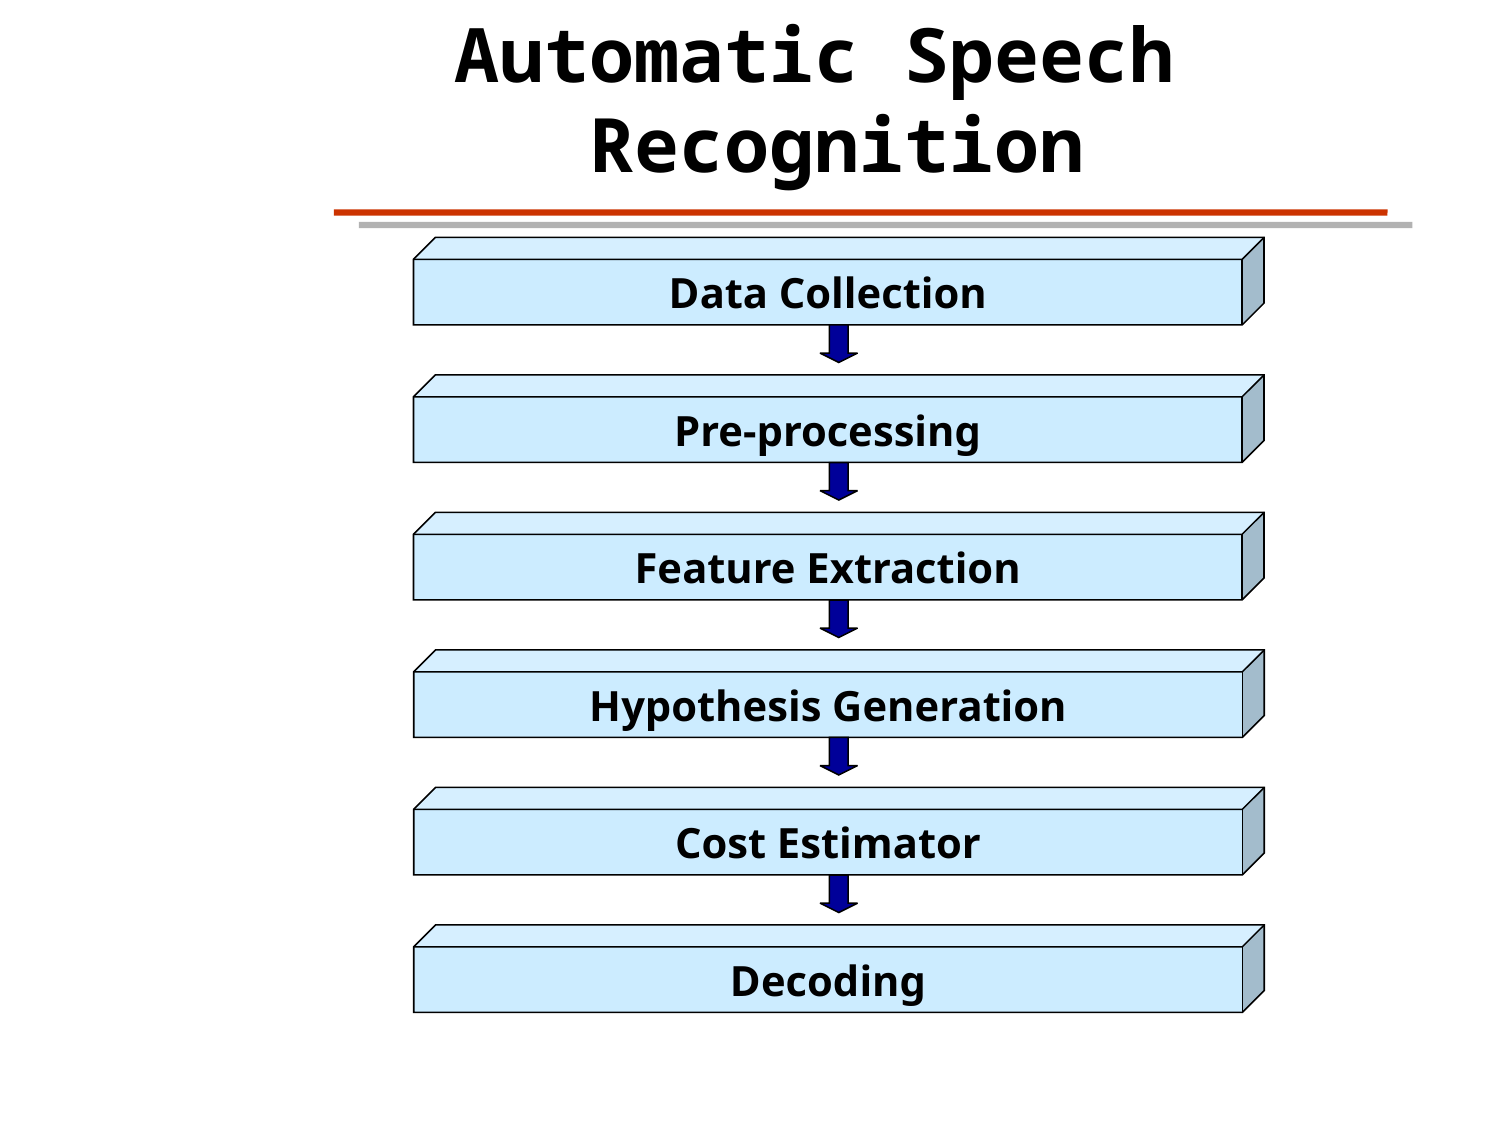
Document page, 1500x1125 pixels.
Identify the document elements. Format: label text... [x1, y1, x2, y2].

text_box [333, 212, 1413, 226]
text_box Feature Extraction [413, 512, 1265, 600]
text_box Pre-processing [413, 374, 1265, 463]
text_box Pronunciation Lexicon [414, 788, 1263, 809]
text_box Cost Estimator [413, 787, 1265, 875]
text_box [820, 600, 858, 638]
text_box Automatic Speech Recognition [439, 0, 1235, 195]
text_box [414, 650, 1264, 671]
text_box [820, 875, 858, 913]
text_box Hypothesis Generation [413, 649, 1265, 738]
text_box Data Collection [413, 237, 1265, 325]
text_box System Architecture [413, 512, 1263, 534]
text_box Most likely words for largest product P(acoustics|words) X P(words) P(words) = Π P(words|history) bigram, history is previous word trigram, history is previous 2 words n-gram, history is previous n-1 words [413, 237, 1263, 259]
text_box Decoding [413, 924, 1265, 1013]
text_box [414, 375, 1263, 396]
text_box [414, 925, 1264, 946]
text_box [820, 737, 858, 775]
text_box [820, 462, 858, 501]
text_box [820, 324, 858, 363]
